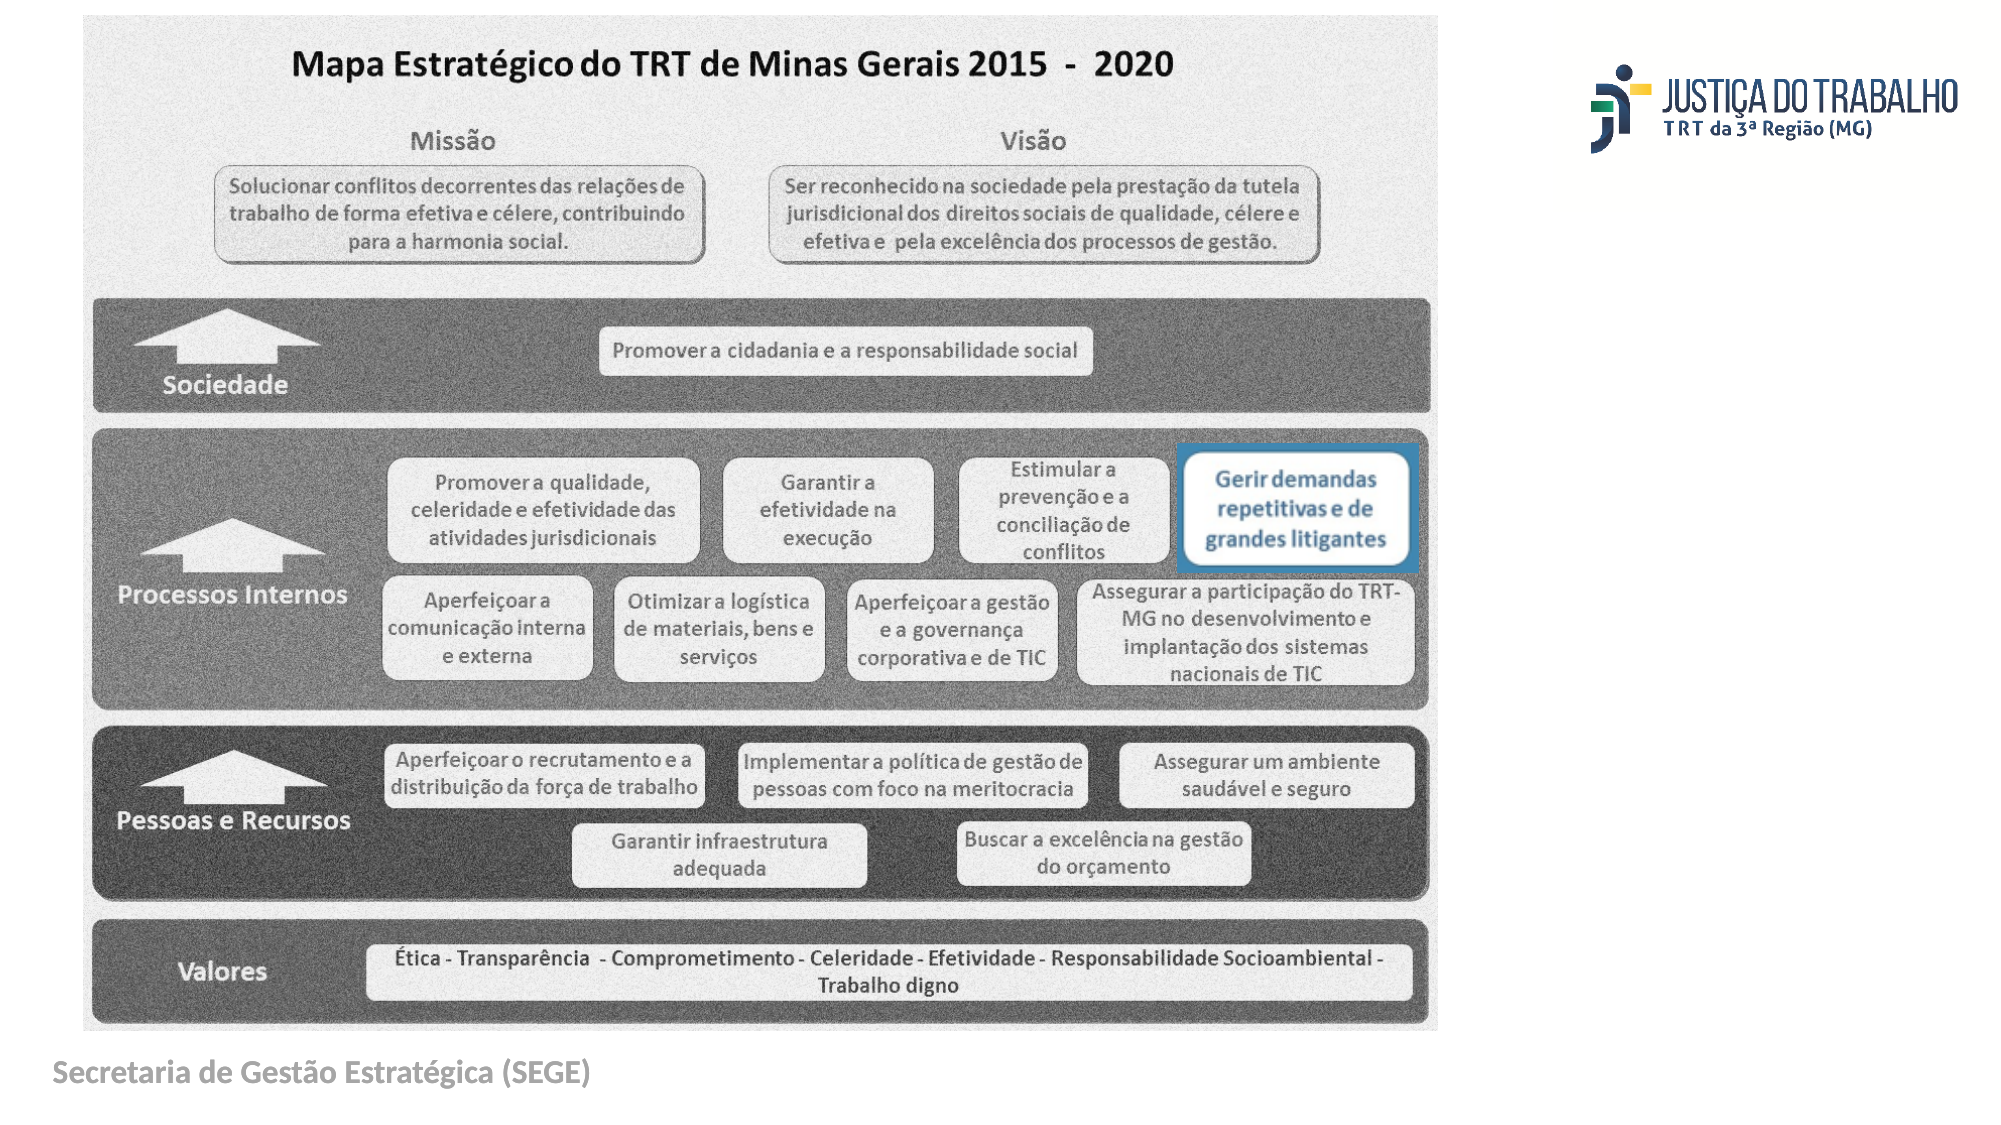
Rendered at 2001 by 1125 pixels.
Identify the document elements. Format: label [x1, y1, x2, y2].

picture [1553, 0, 2000, 212]
picture [82, 15, 1438, 1031]
